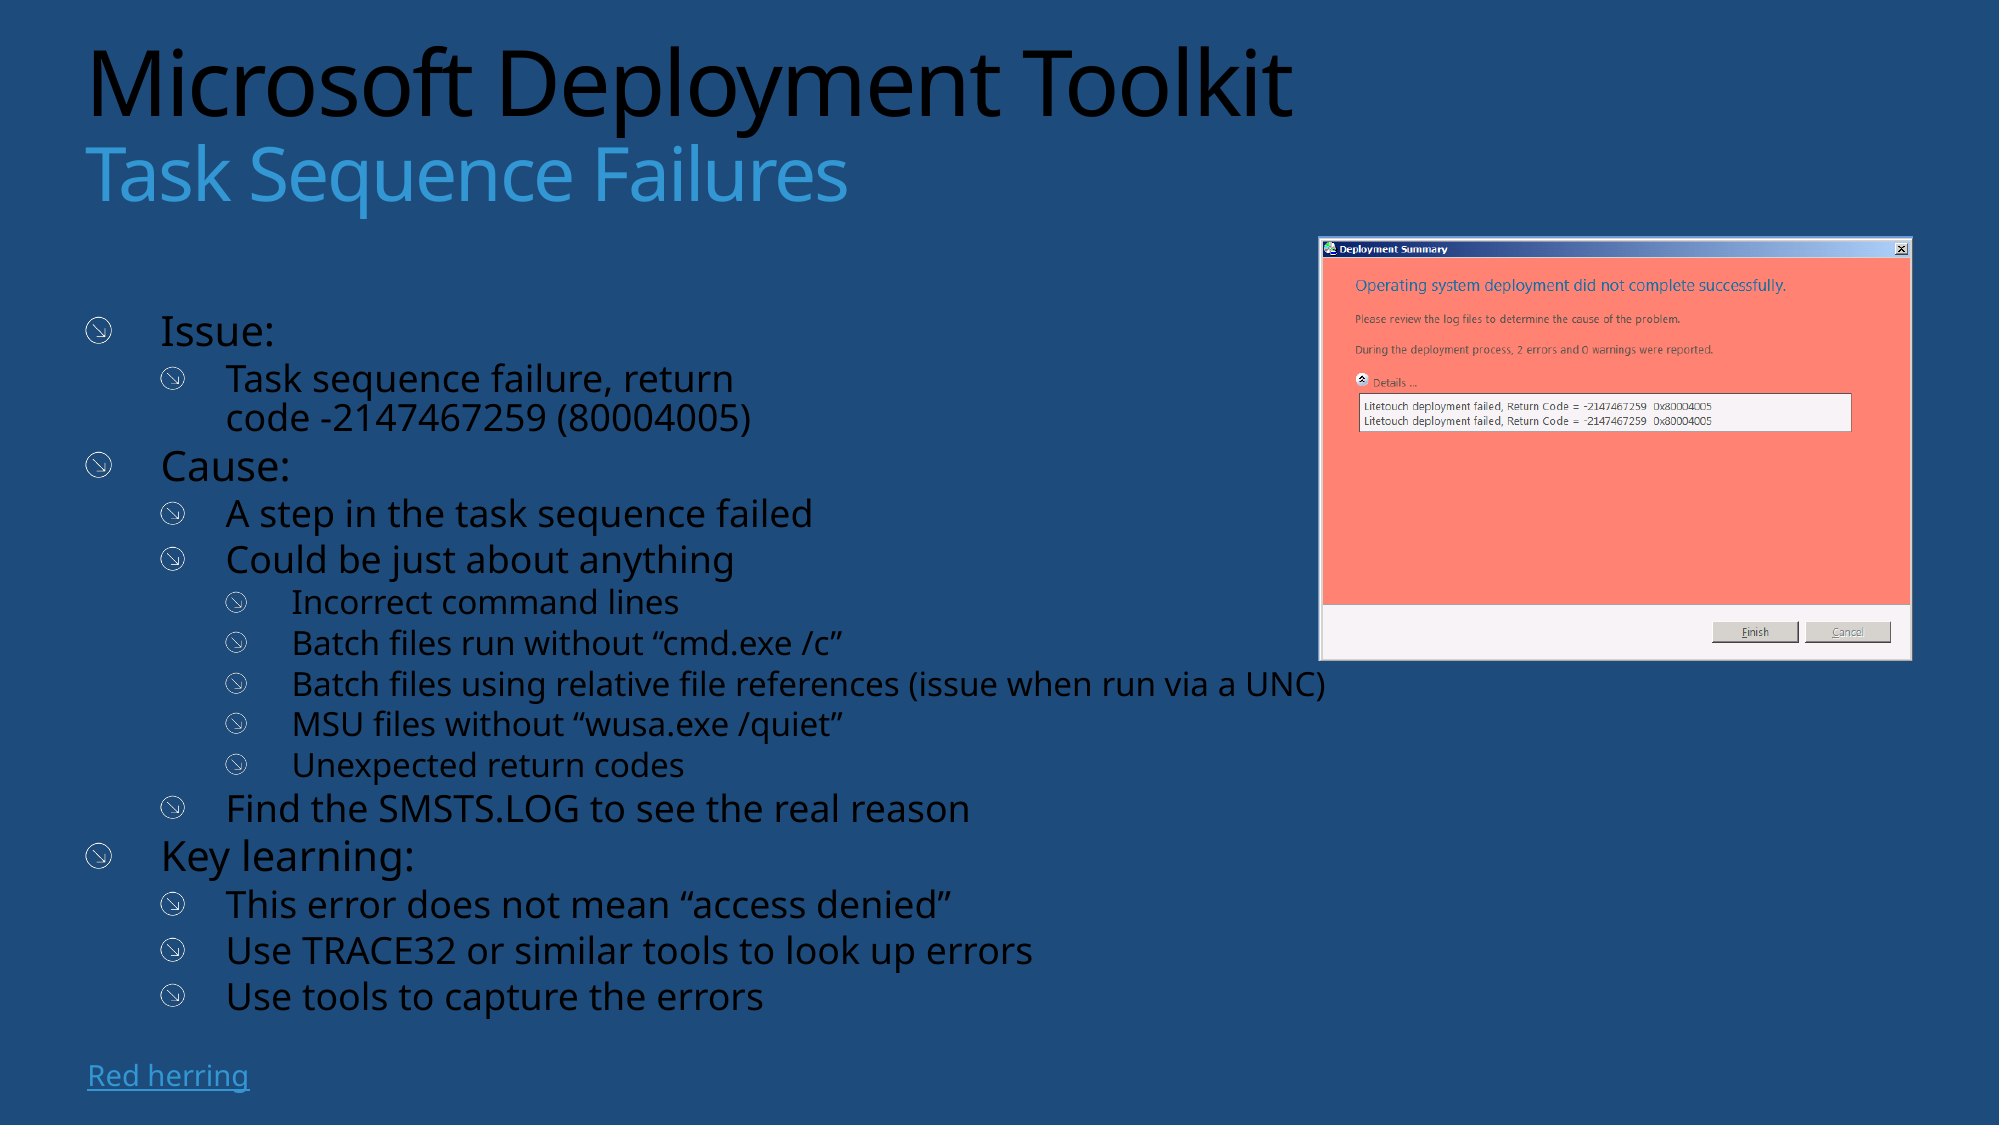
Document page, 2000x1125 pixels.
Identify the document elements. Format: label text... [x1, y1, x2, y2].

text_box Red herring [87, 1057, 1688, 1097]
picture [85, 451, 112, 478]
picture [160, 937, 185, 962]
picture [160, 546, 185, 571]
picture [160, 366, 185, 390]
picture [160, 891, 185, 916]
list Issue: Task sequence failure, return code -2147467259 (80004005) Cause: A step in the task sequence failed Could be just about anything Incorrect command lines Batch files run without “cmd.exe /c” Batch files using relative file references (issue when run via a UNC) MSU files without “wusa.exe /quiet” Unexpected return codes Find the SMSTS.LOG to see the real reason Key learning: This error does not mean “access denied” Use TRACE32 or similar tools to look up errors Use tools to capture the errors [85, 312, 1914, 1047]
picture [225, 753, 247, 775]
picture [225, 591, 247, 613]
picture [160, 795, 185, 819]
picture [160, 983, 185, 1007]
picture [225, 672, 247, 694]
title Microsoft Deployment Toolkit Task Sequence Failures [85, 37, 1914, 312]
picture [85, 316, 112, 344]
picture [225, 631, 247, 653]
picture [1318, 235, 1913, 661]
picture [160, 501, 185, 525]
picture [225, 712, 247, 734]
picture [85, 842, 112, 869]
